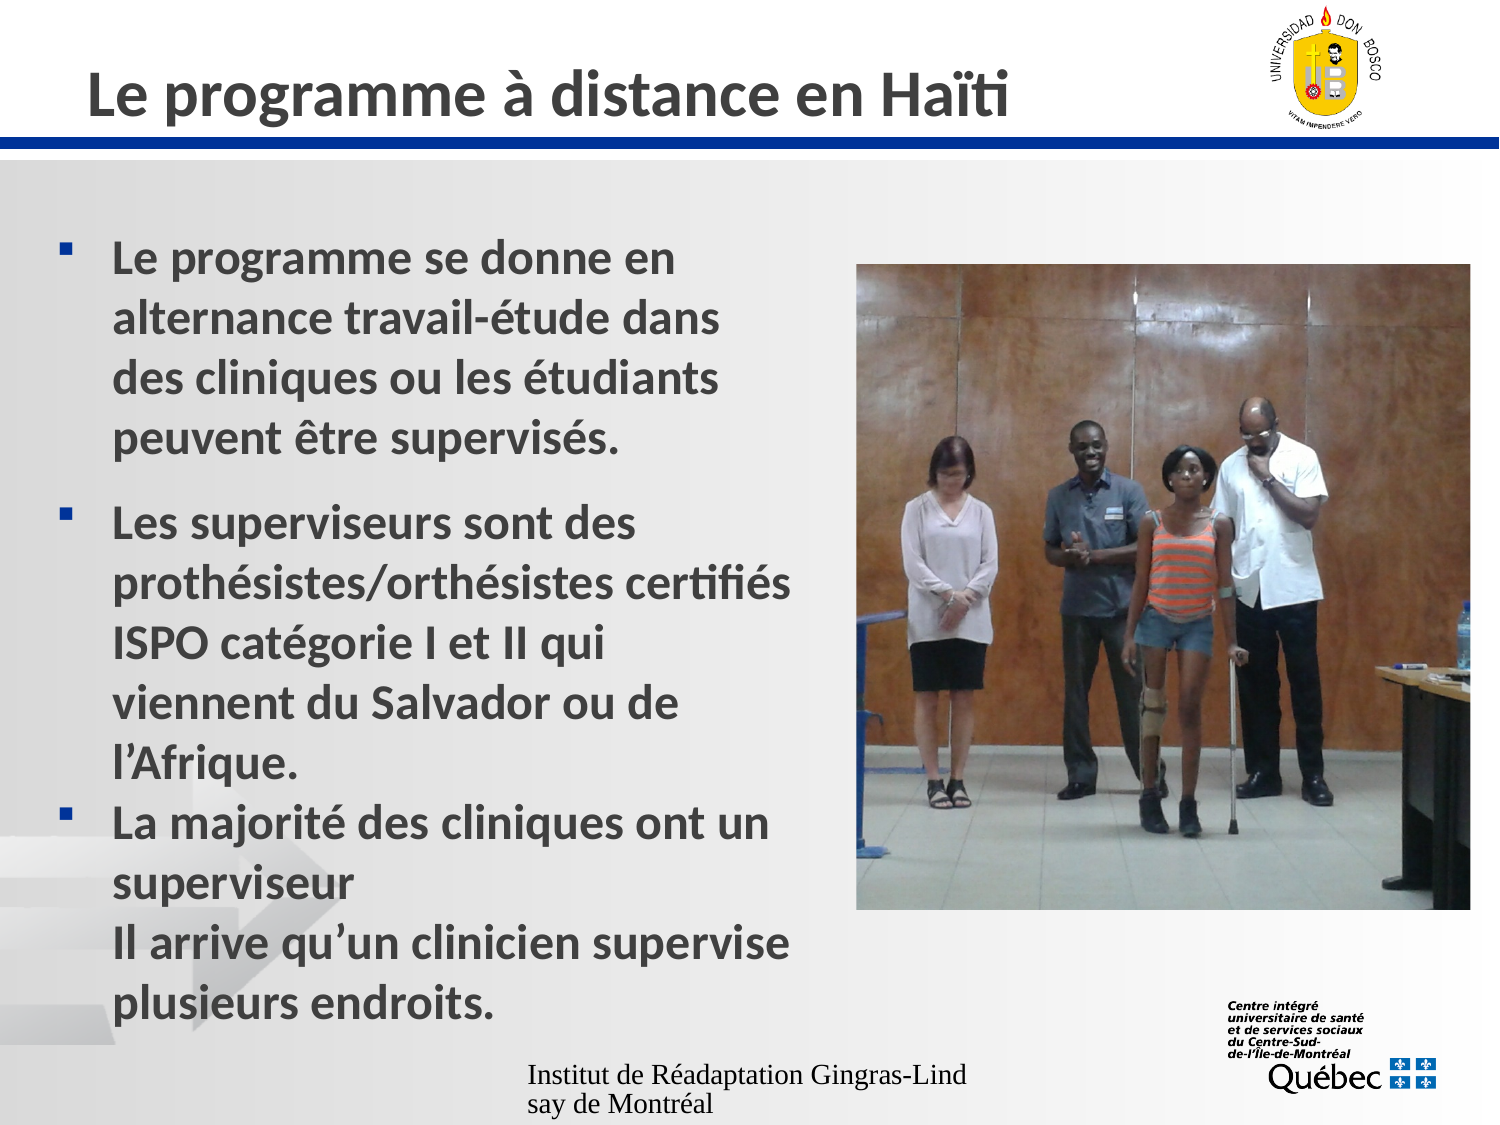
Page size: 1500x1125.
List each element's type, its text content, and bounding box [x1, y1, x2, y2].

picture [1262, 5, 1392, 132]
list Le programme se donne en alternance travail-étude dans des cliniques ou les étudiants peuvent être supervisés. Les superviseurs sont des prothésistes/orthésistes certifiés ISPO catégorie I et II qui viennent du Salvador ou de l’Afrique. La majorité des cliniques ont un superviseur Il arrive qu’un clinicien supervise plusieurs endroits. [41, 216, 812, 1038]
footer Institut de Réadaptation Gingras-Lindsay de Montréal [512, 1042, 988, 1103]
picture [856, 264, 1471, 910]
picture [0, 692, 361, 1073]
title Le programme à distance en Haïti [72, 0, 1423, 138]
picture [1228, 1001, 1436, 1094]
